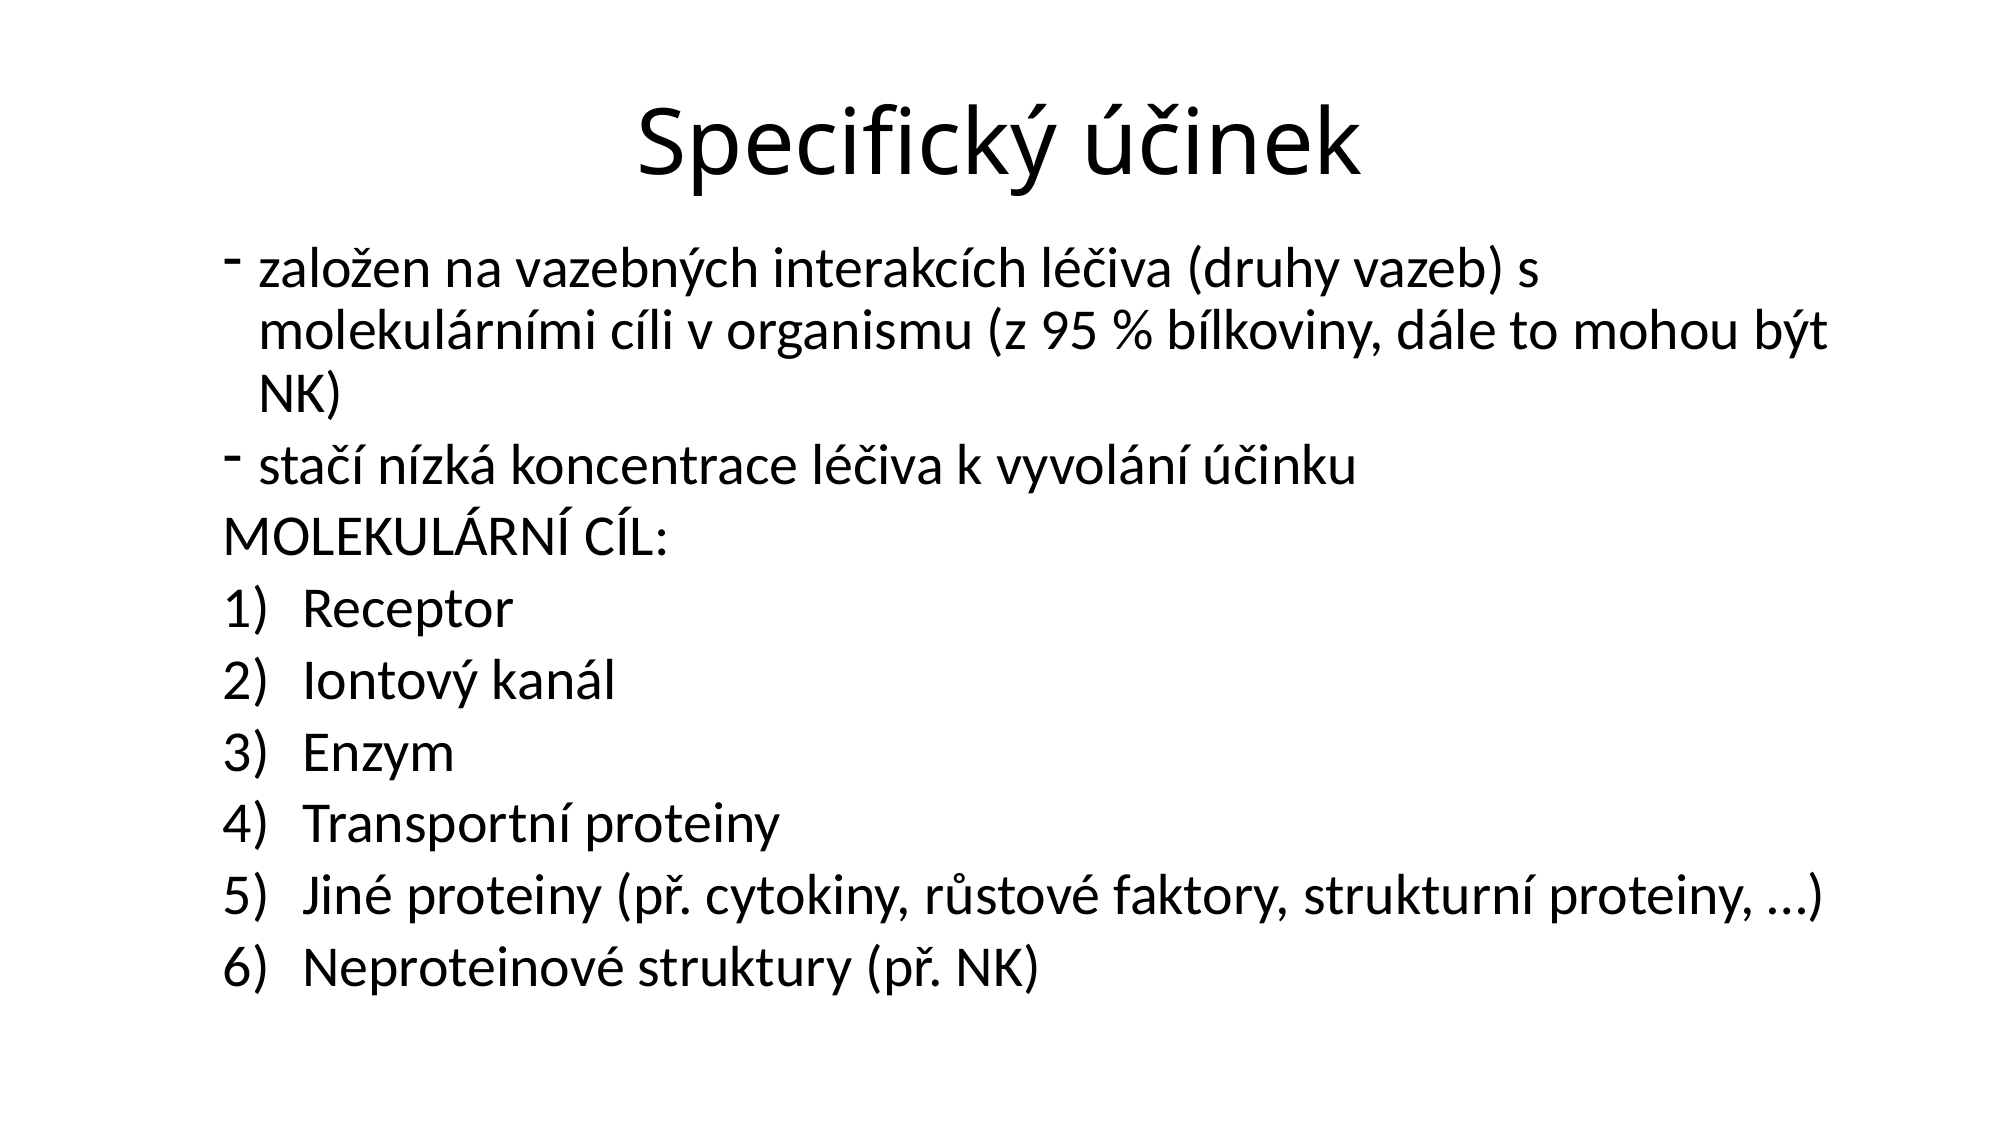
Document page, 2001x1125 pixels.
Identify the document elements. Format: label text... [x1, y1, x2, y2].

list založen na vazebných interakcích léčiva (druhy vazeb) s molekulárními cíli v organismu (z 95 % bílkoviny, dále to mohou být NK) stačí nízká koncentrace léčiva k vyvolání účinku MOLEKULÁRNÍ CÍL: Receptor Iontový kanál Enzym Transportní proteiny Jiné proteiny (př. cytokiny, růstové faktory, strukturní proteiny, …) Neproteinové struktury (př. NK) [137, 229, 1863, 1066]
title Specifický účinek [137, 59, 1863, 229]
